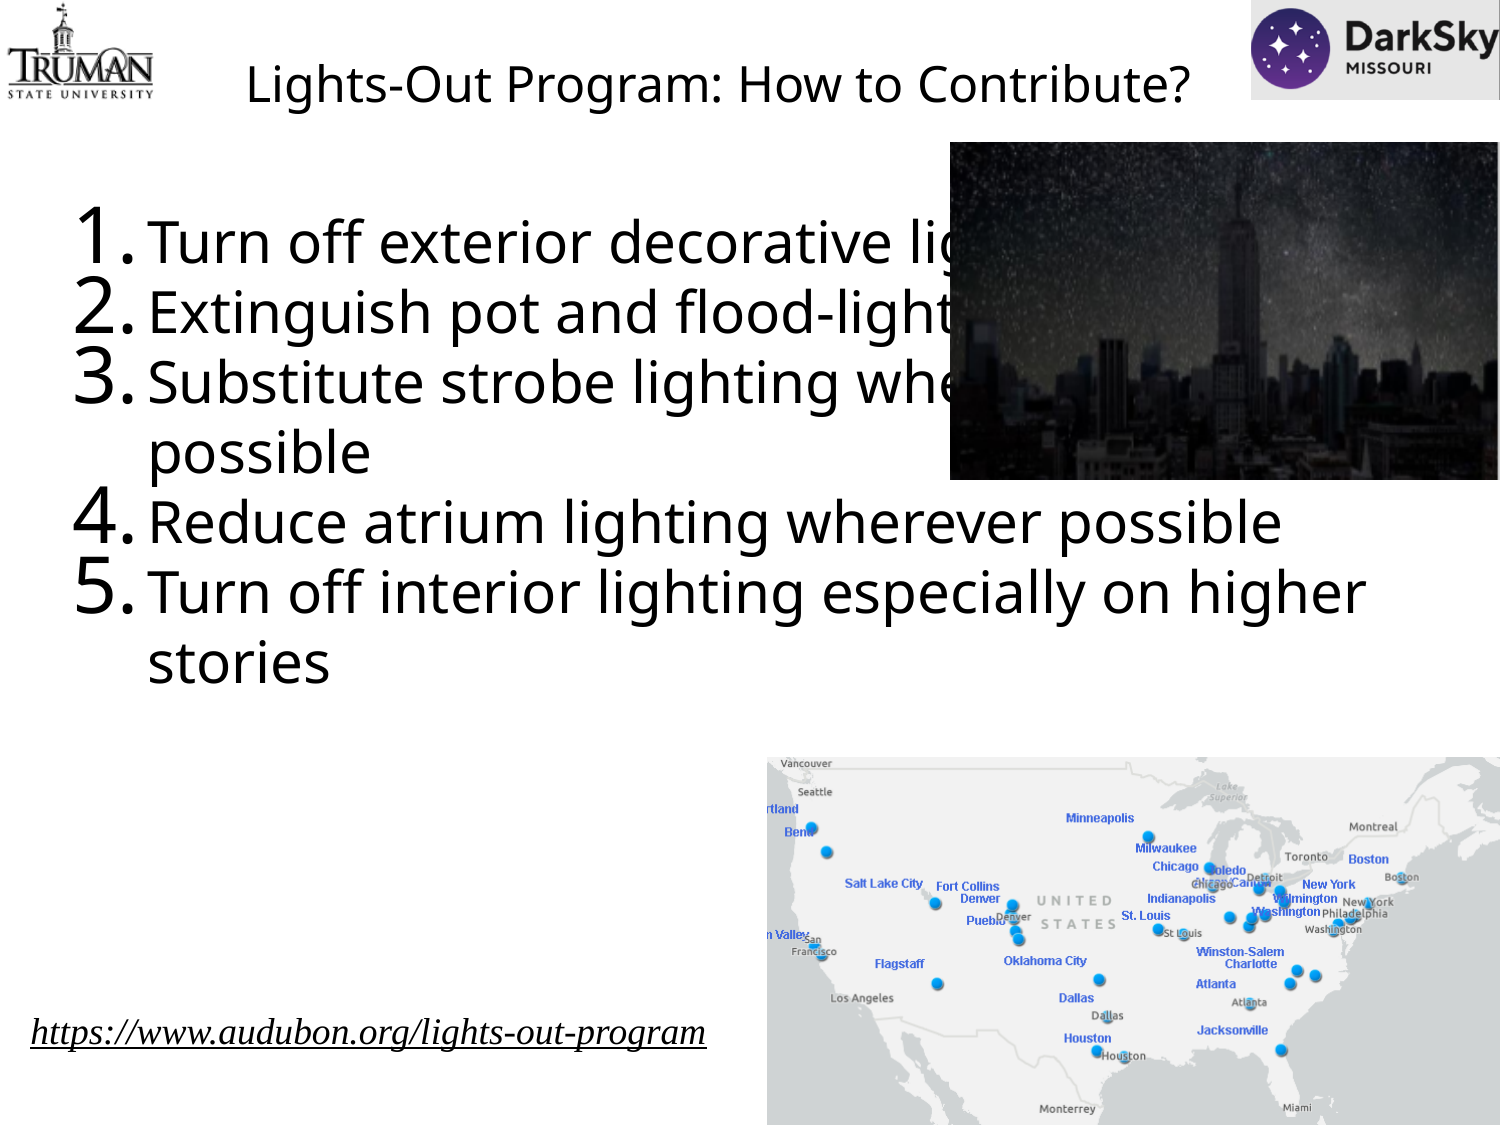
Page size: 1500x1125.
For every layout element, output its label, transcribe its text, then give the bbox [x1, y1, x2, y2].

picture [949, 142, 1500, 480]
text_box Turn off exterior decorative lighting Extinguish pot and flood-lights Substitute strobe lighting wherever possible Reduce atrium lighting wherever possible Turn off interior lighting especially on higher stories [37, 198, 1463, 703]
picture [1, 0, 163, 113]
picture [767, 757, 1500, 1125]
text_box Lights-Out Program: How to Contribute? [149, 45, 1288, 150]
text_box https://www.audubon.org/lights-out-program [15, 999, 732, 1060]
picture [1250, 0, 1500, 101]
